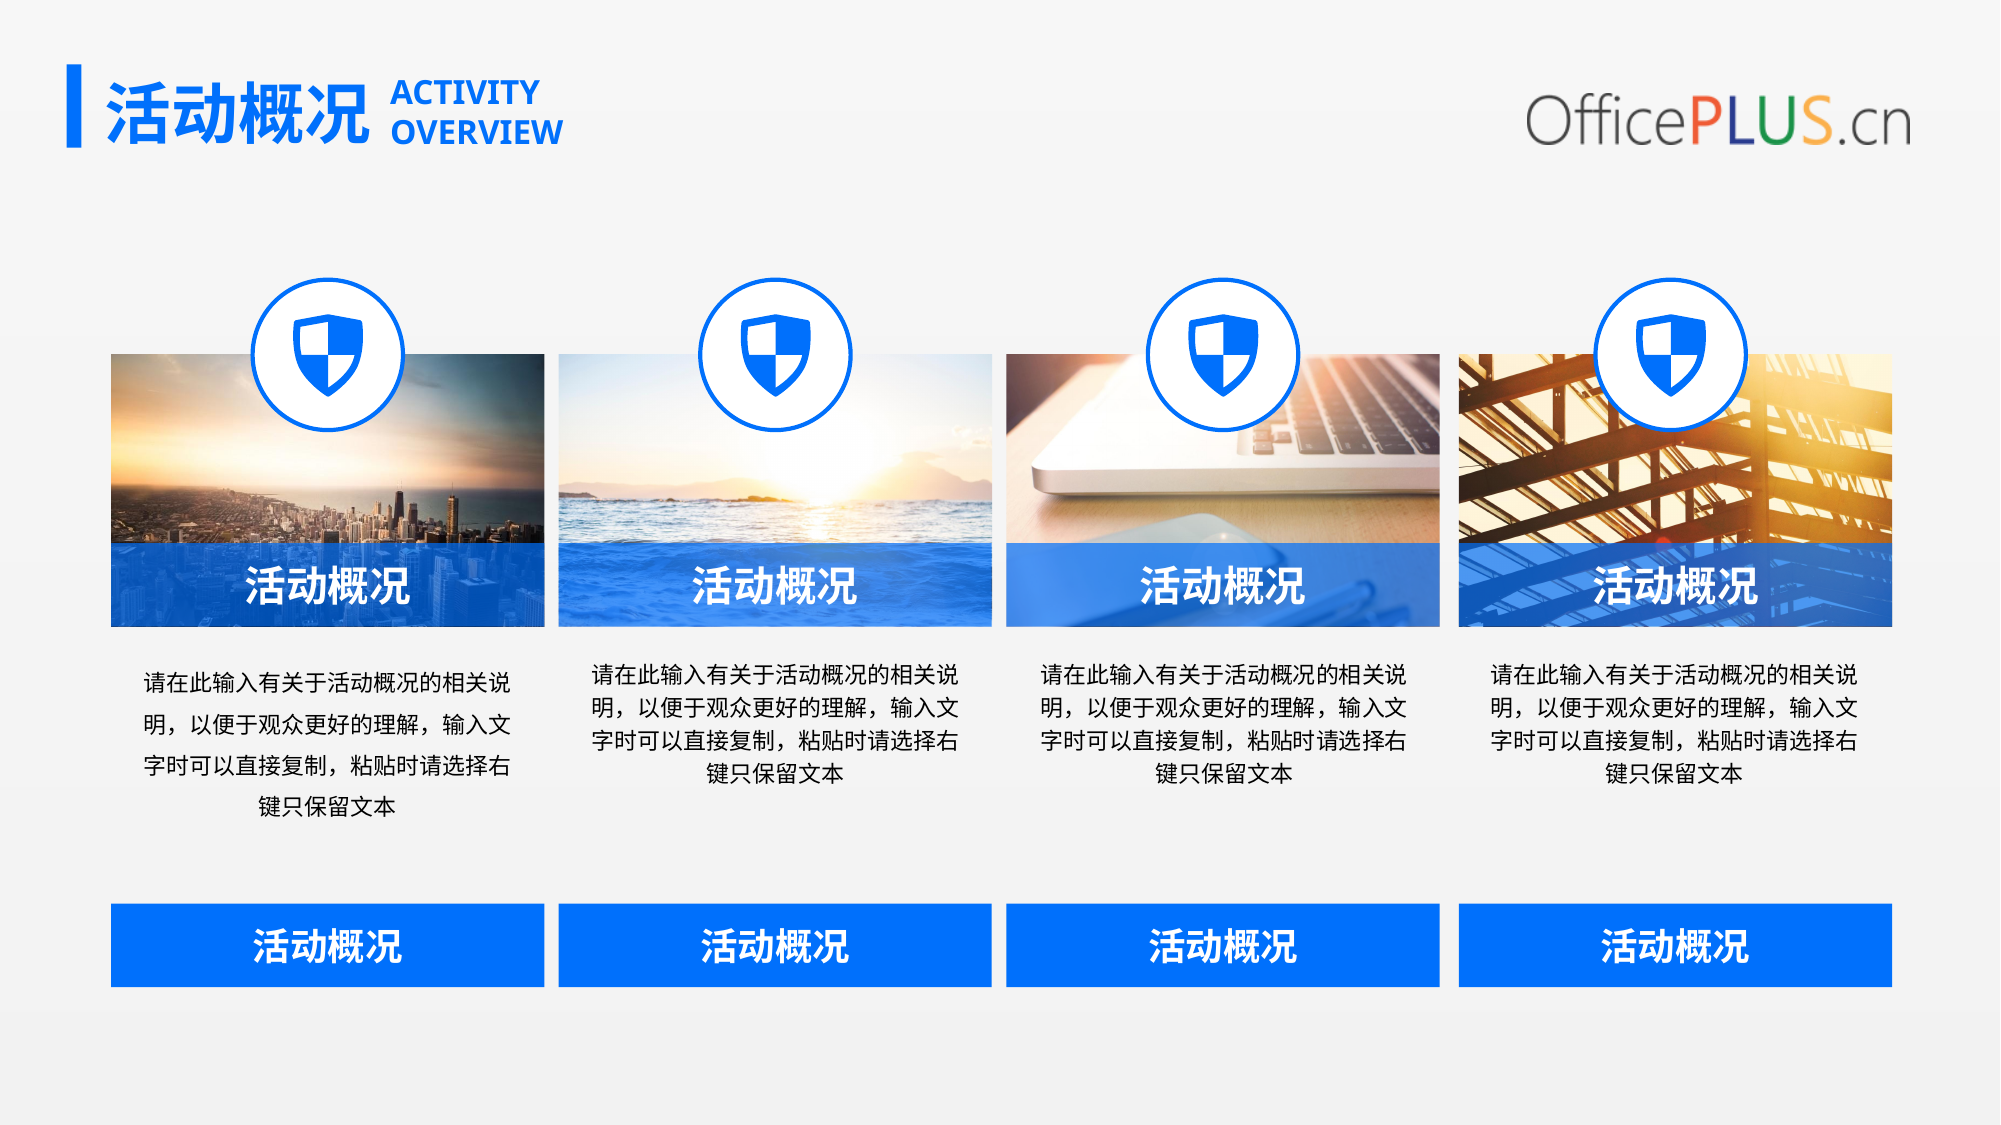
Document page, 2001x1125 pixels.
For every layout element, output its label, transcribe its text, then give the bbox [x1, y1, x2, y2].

text_box [1005, 354, 1441, 628]
text_box 活动概况 [111, 903, 545, 988]
text_box 活动概况 [1006, 903, 1440, 988]
text_box 请在此输入有关于活动概况的相关说明，以便于观众更好的理解，输入文字时可以直接复制，粘贴时请选择右键只保留文本 [1468, 647, 1880, 861]
text_box 活动概况 [111, 543, 545, 627]
text_box [292, 313, 365, 398]
text_box 活动概况 [558, 543, 992, 627]
text_box [1458, 354, 1893, 543]
text_box 请在此输入有关于活动概况的相关说明，以便于观众更好的理解，输入文字时可以直接复制，粘贴时请选择右键只保留文本 [122, 647, 534, 861]
text_box ACTIVITY OVERVIEW [375, 64, 625, 159]
text_box [1187, 313, 1260, 398]
text_box [251, 278, 405, 432]
text_box [739, 313, 812, 398]
text_box [1146, 278, 1300, 432]
text_box 请在此输入有关于活动概况的相关说明，以便于观众更好的理解，输入文字时可以直接复制，粘贴时请选择右键只保留文本 [1018, 647, 1430, 861]
text_box 活动概况 [1458, 543, 1893, 627]
text_box [66, 63, 82, 149]
text_box 活动概况 [1458, 903, 1893, 988]
text_box [1635, 313, 1707, 398]
picture [1527, 93, 1910, 145]
text_box 请在此输入有关于活动概况的相关说明，以便于观众更好的理解，输入文字时可以直接复制，粘贴时请选择右键只保留文本 [569, 647, 982, 861]
text_box [558, 354, 993, 628]
text_box 活动概况 [558, 903, 992, 988]
text_box 活动概况 [1006, 543, 1440, 627]
text_box [1594, 278, 1747, 432]
text_box 活动概况 [89, 64, 375, 159]
text_box [110, 354, 545, 628]
text_box [699, 278, 852, 432]
